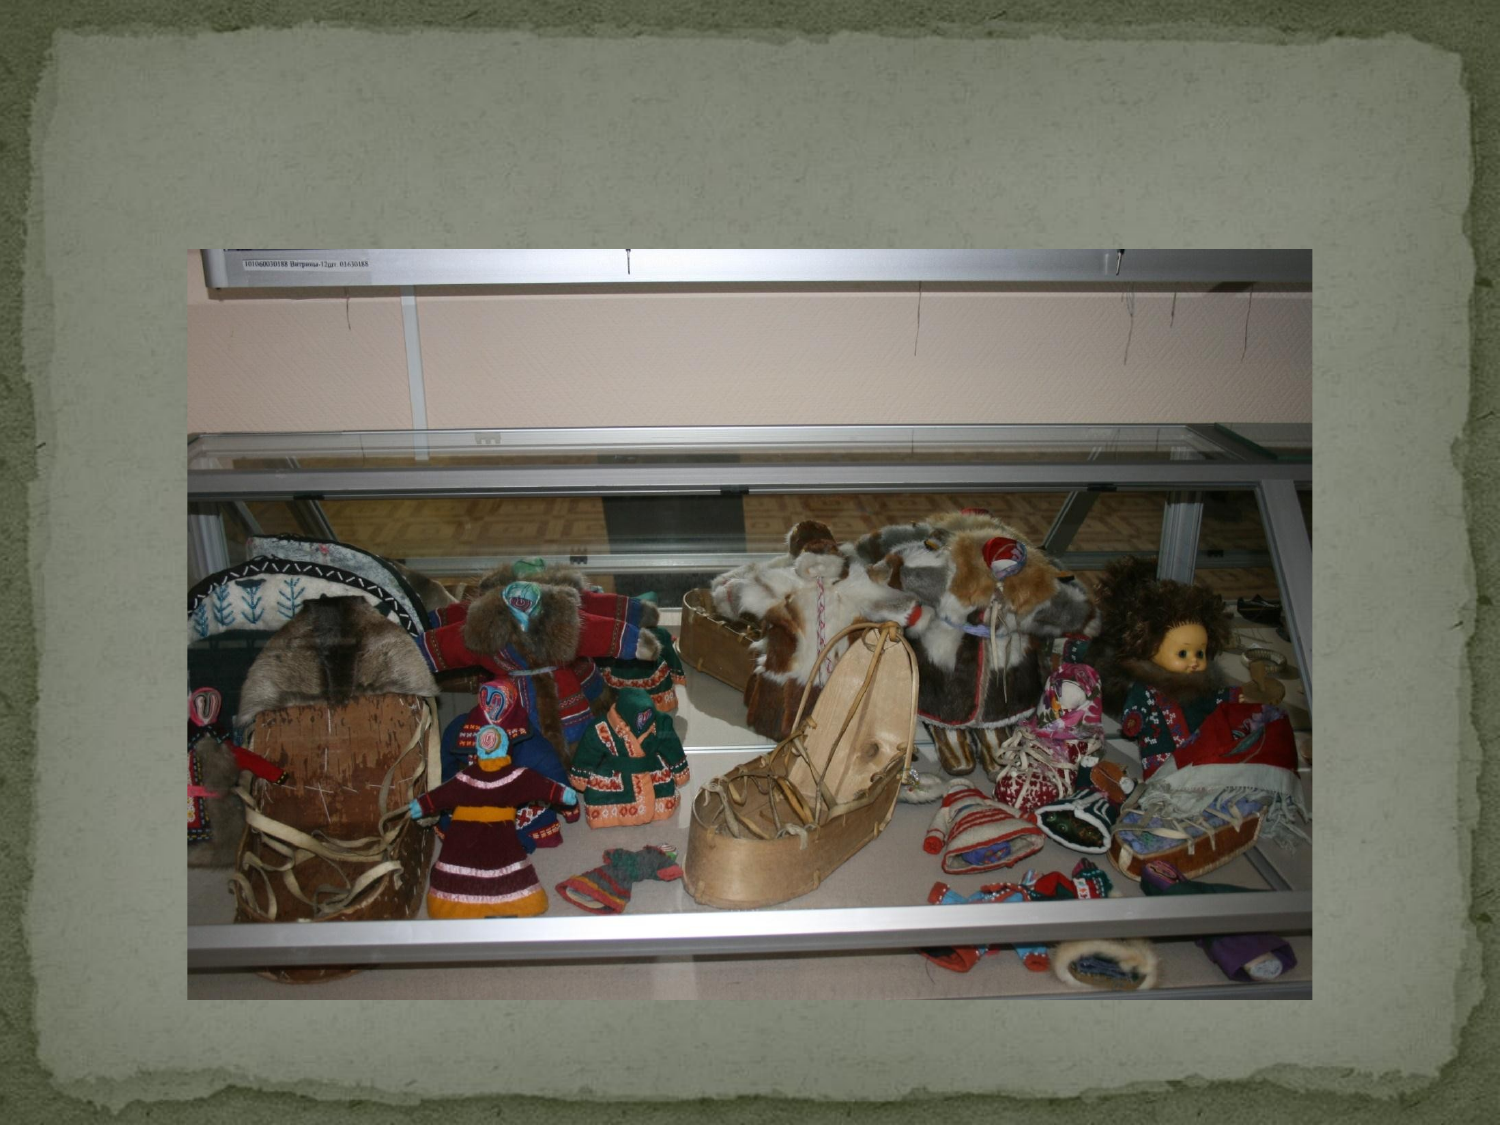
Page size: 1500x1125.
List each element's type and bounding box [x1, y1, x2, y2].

text_box [187, 249, 1313, 1000]
picture [0, 0, 1500, 1125]
